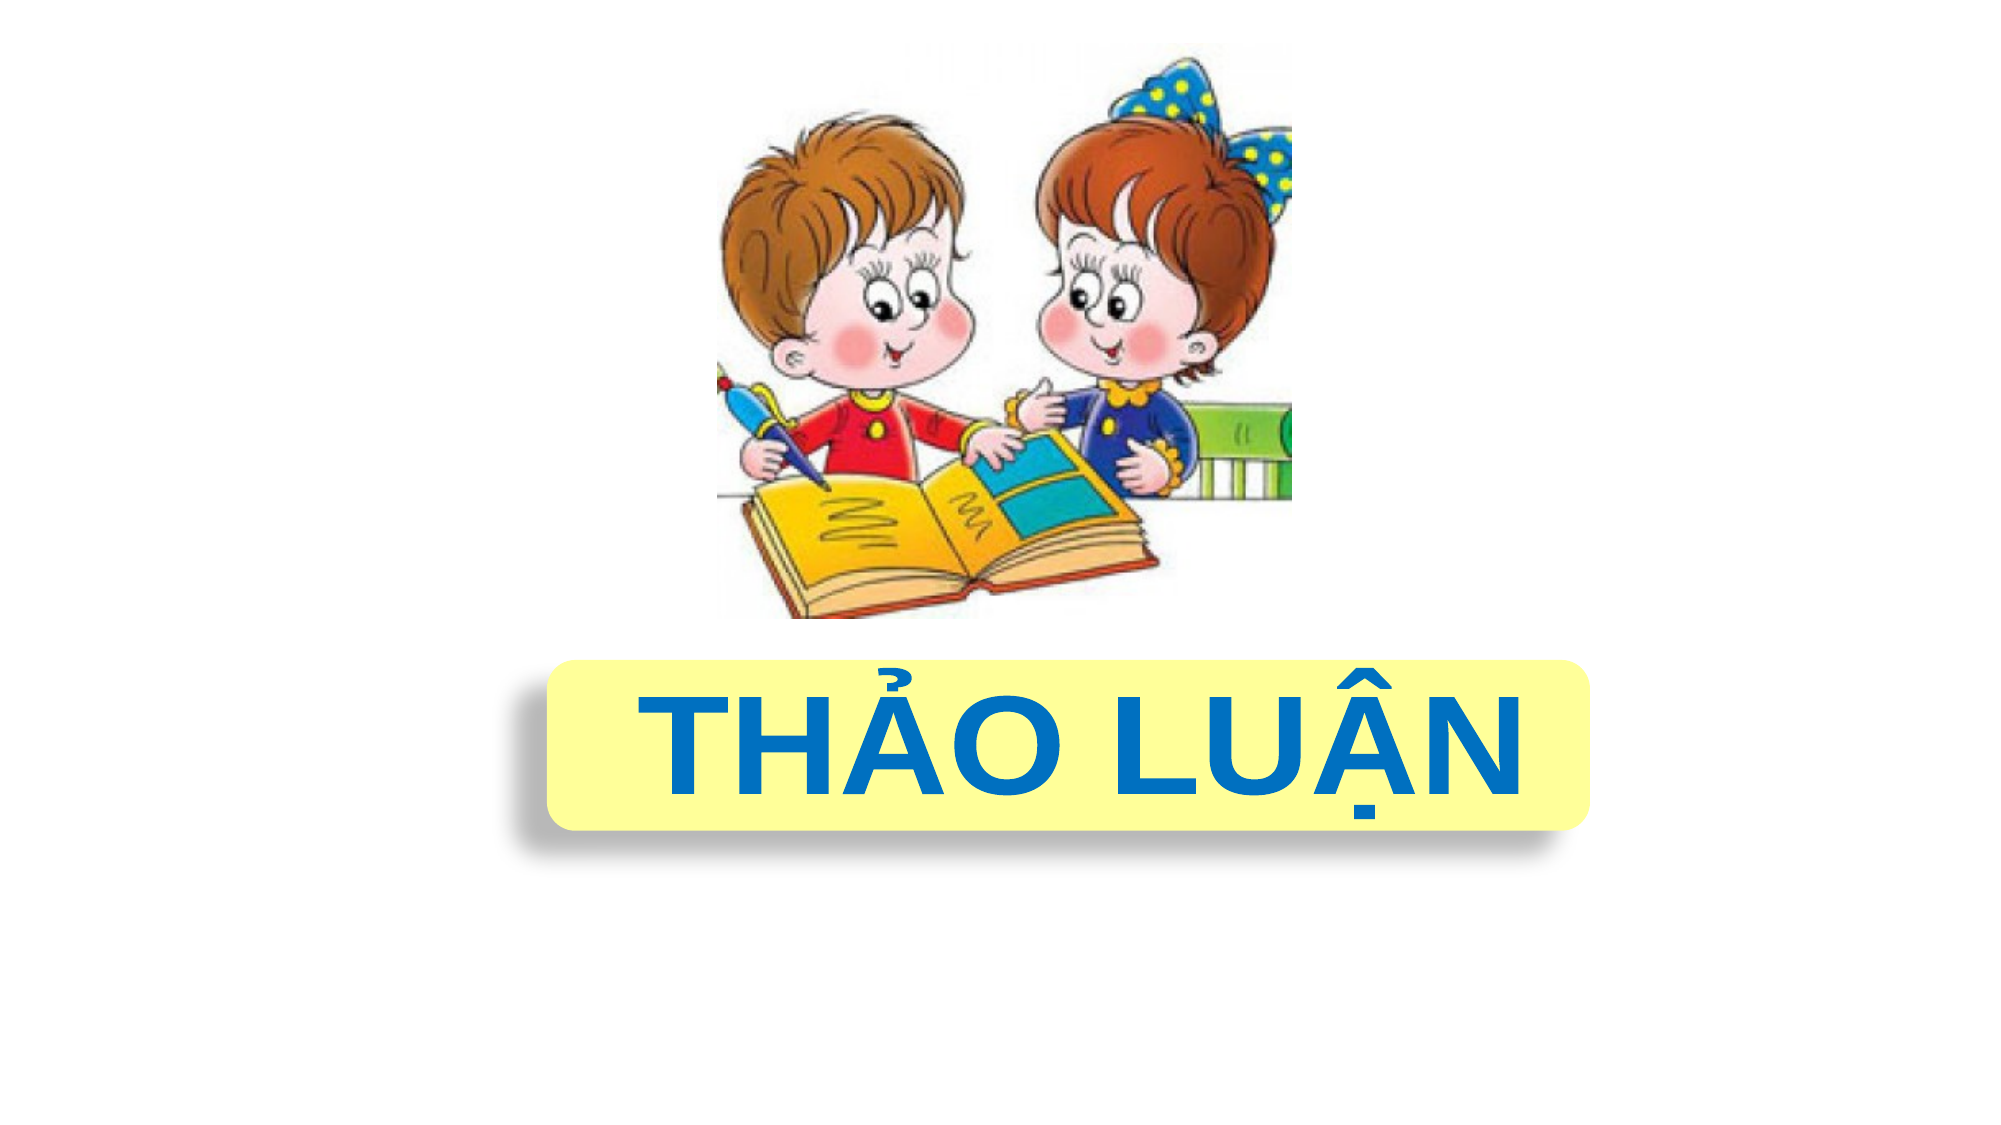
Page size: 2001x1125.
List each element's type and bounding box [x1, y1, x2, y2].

list [717, 43, 1292, 619]
text_box [546, 659, 1590, 831]
